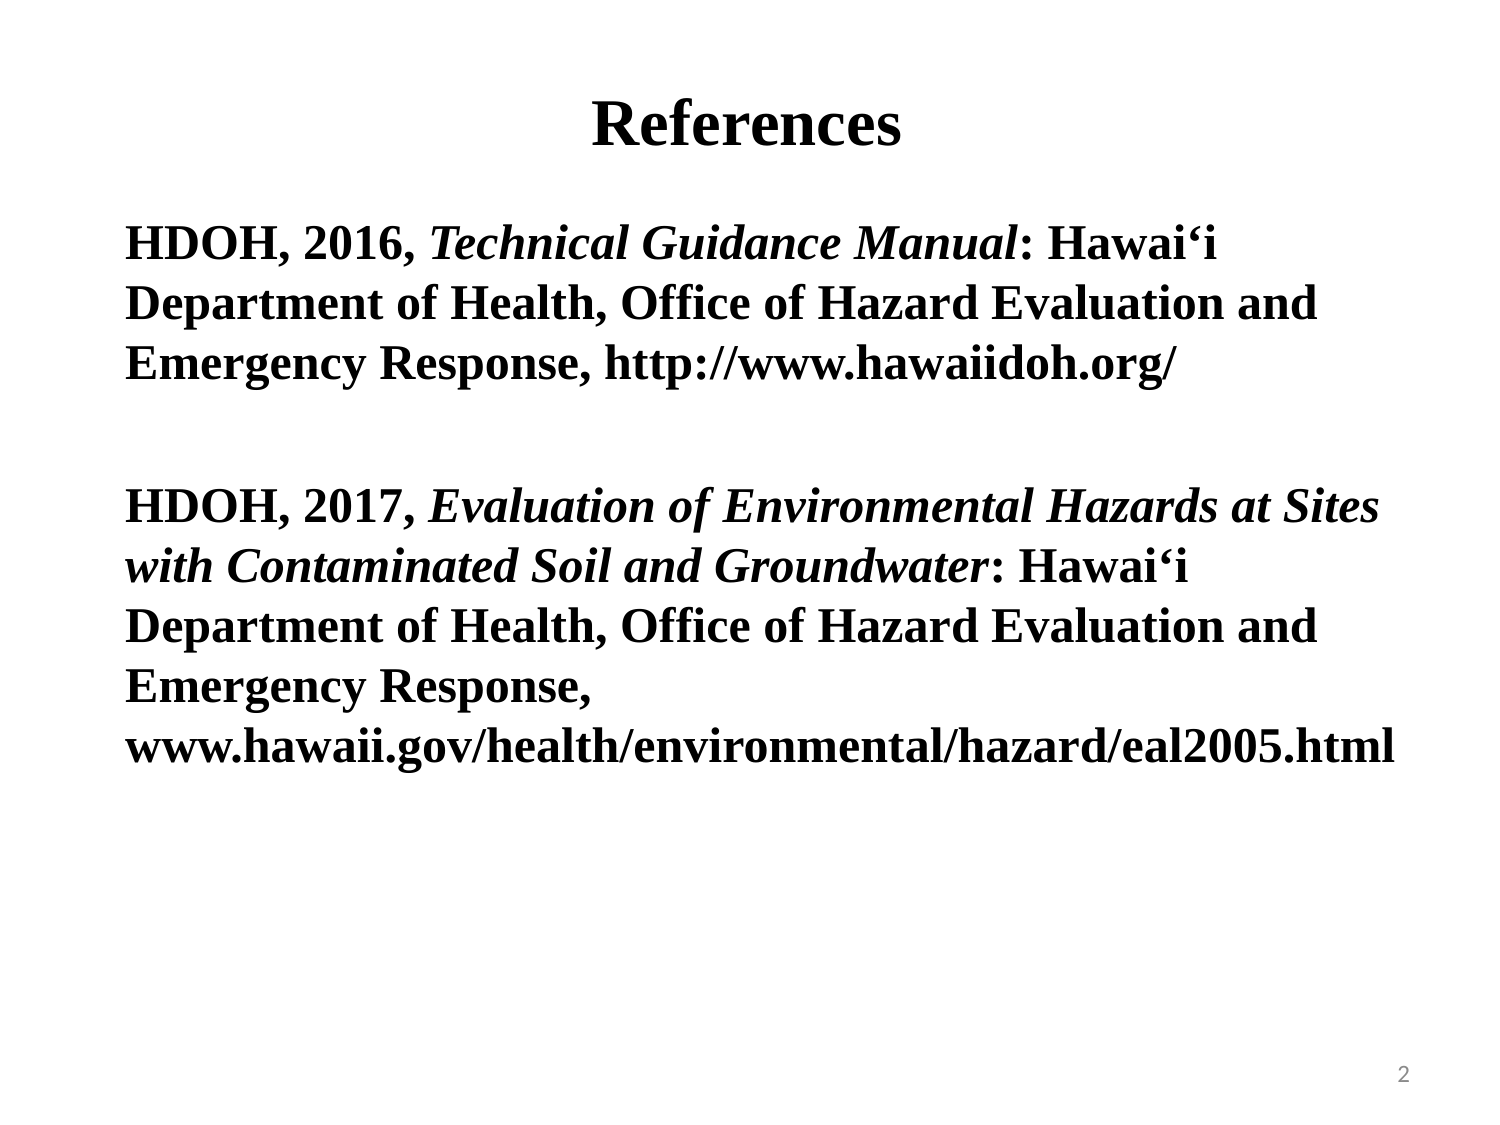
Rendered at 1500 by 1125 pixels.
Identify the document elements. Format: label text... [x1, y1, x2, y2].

text_box References [62, 37, 1432, 200]
slide_number 2 [1074, 1042, 1425, 1103]
text_box HDOH, 2016, Technical Guidance Manual: Hawai‘i Department of Health, Office of Hazard Evaluation and Emergency Response, http://www.hawaiidoh.org/ [110, 202, 1448, 397]
text_box HDOH, 2017, Evaluation of Environmental Hazards at Sites with Contaminated Soil and Groundwater: Hawai‘i Department of Health, Office of Hazard Evaluation and Emergency Response, www.hawaii.gov/health/environmental/hazard/eal2005.html [110, 464, 1448, 840]
